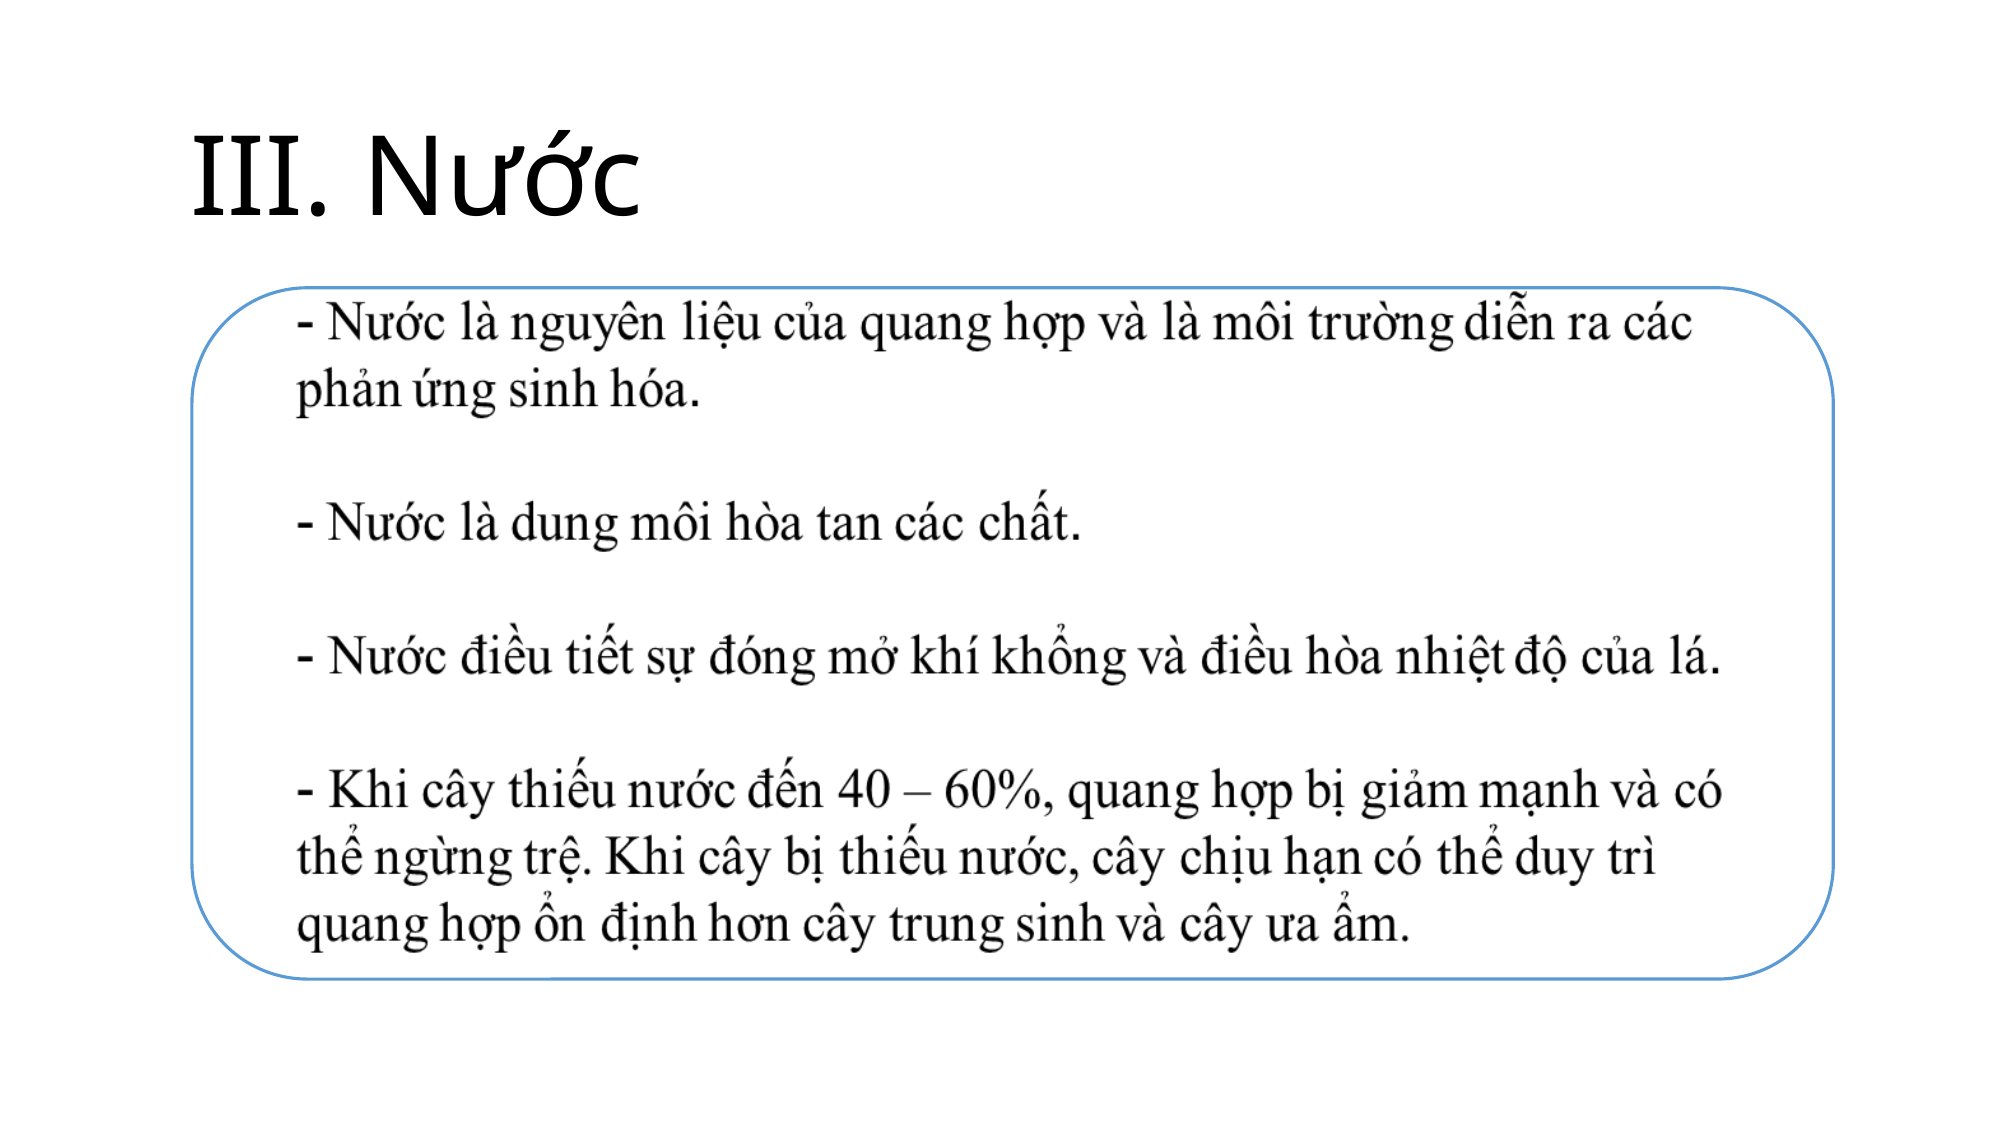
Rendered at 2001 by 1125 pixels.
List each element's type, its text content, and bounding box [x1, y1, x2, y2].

picture [248, 266, 1778, 1001]
text_box [1778, 304, 1834, 963]
title III. Nước [170, 99, 1472, 196]
text_box [191, 304, 248, 963]
